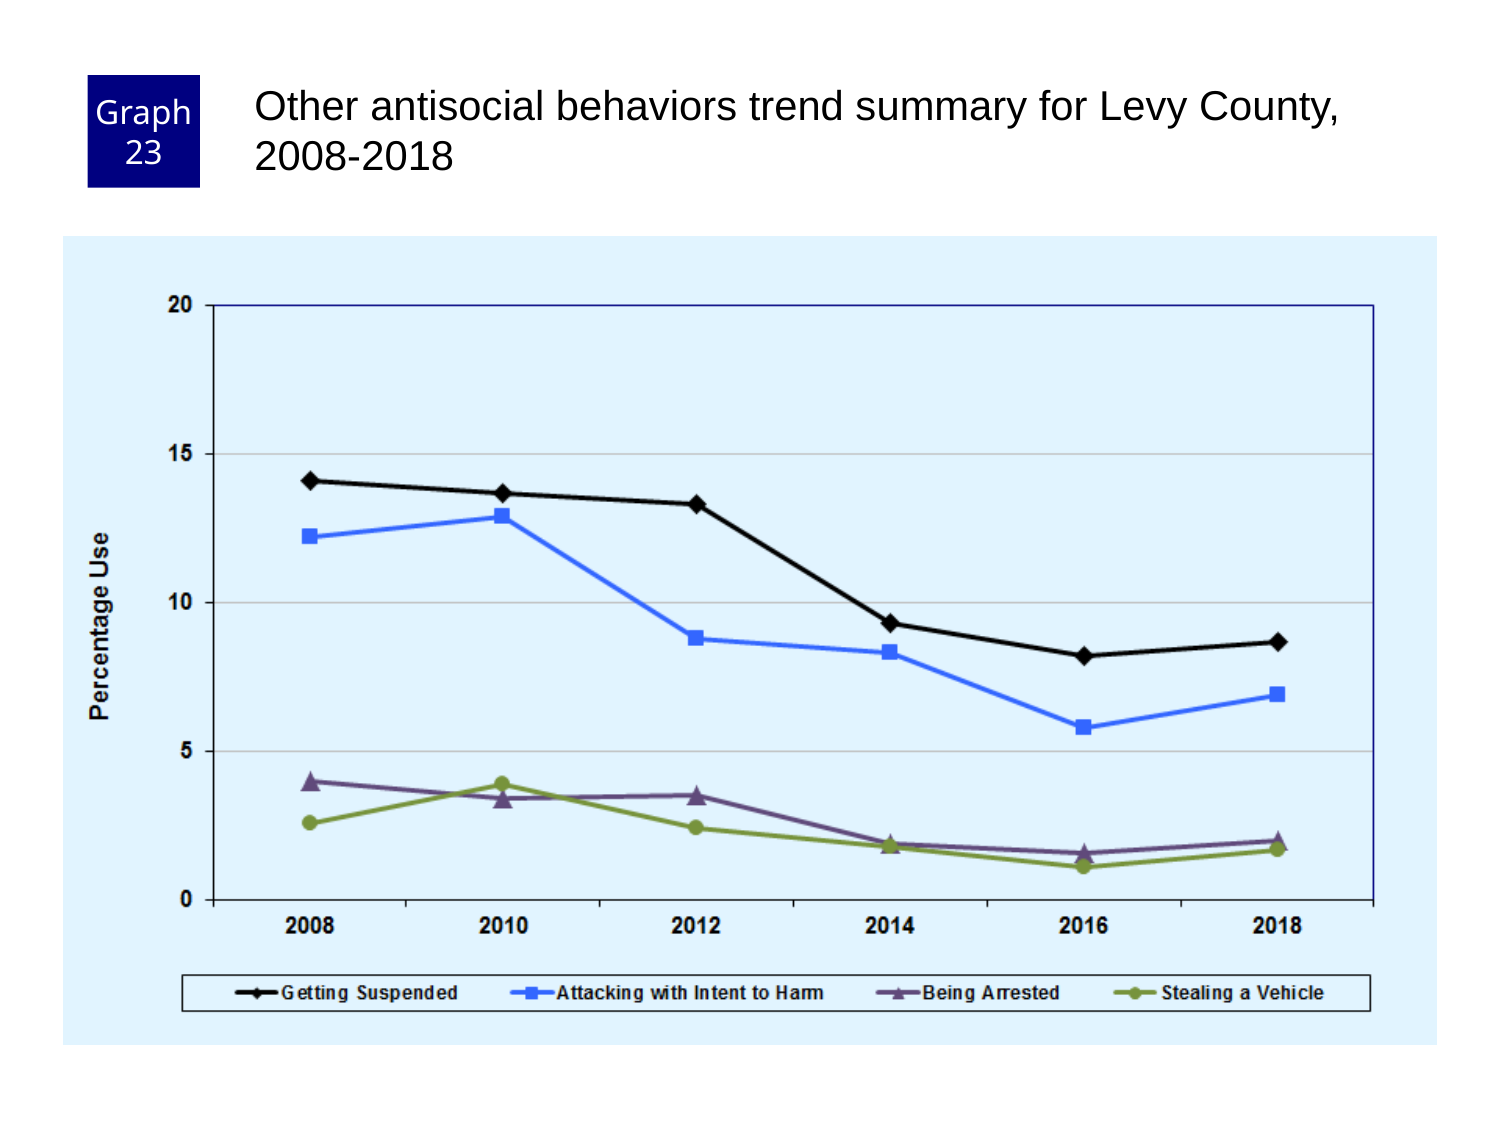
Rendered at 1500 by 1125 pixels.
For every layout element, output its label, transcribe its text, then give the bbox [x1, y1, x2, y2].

text_box Other antisocial behaviors trend summary for Levy County, 2008-2018 [249, 75, 1438, 200]
picture [62, 236, 1437, 1046]
text_box Graph 23 [87, 75, 200, 188]
